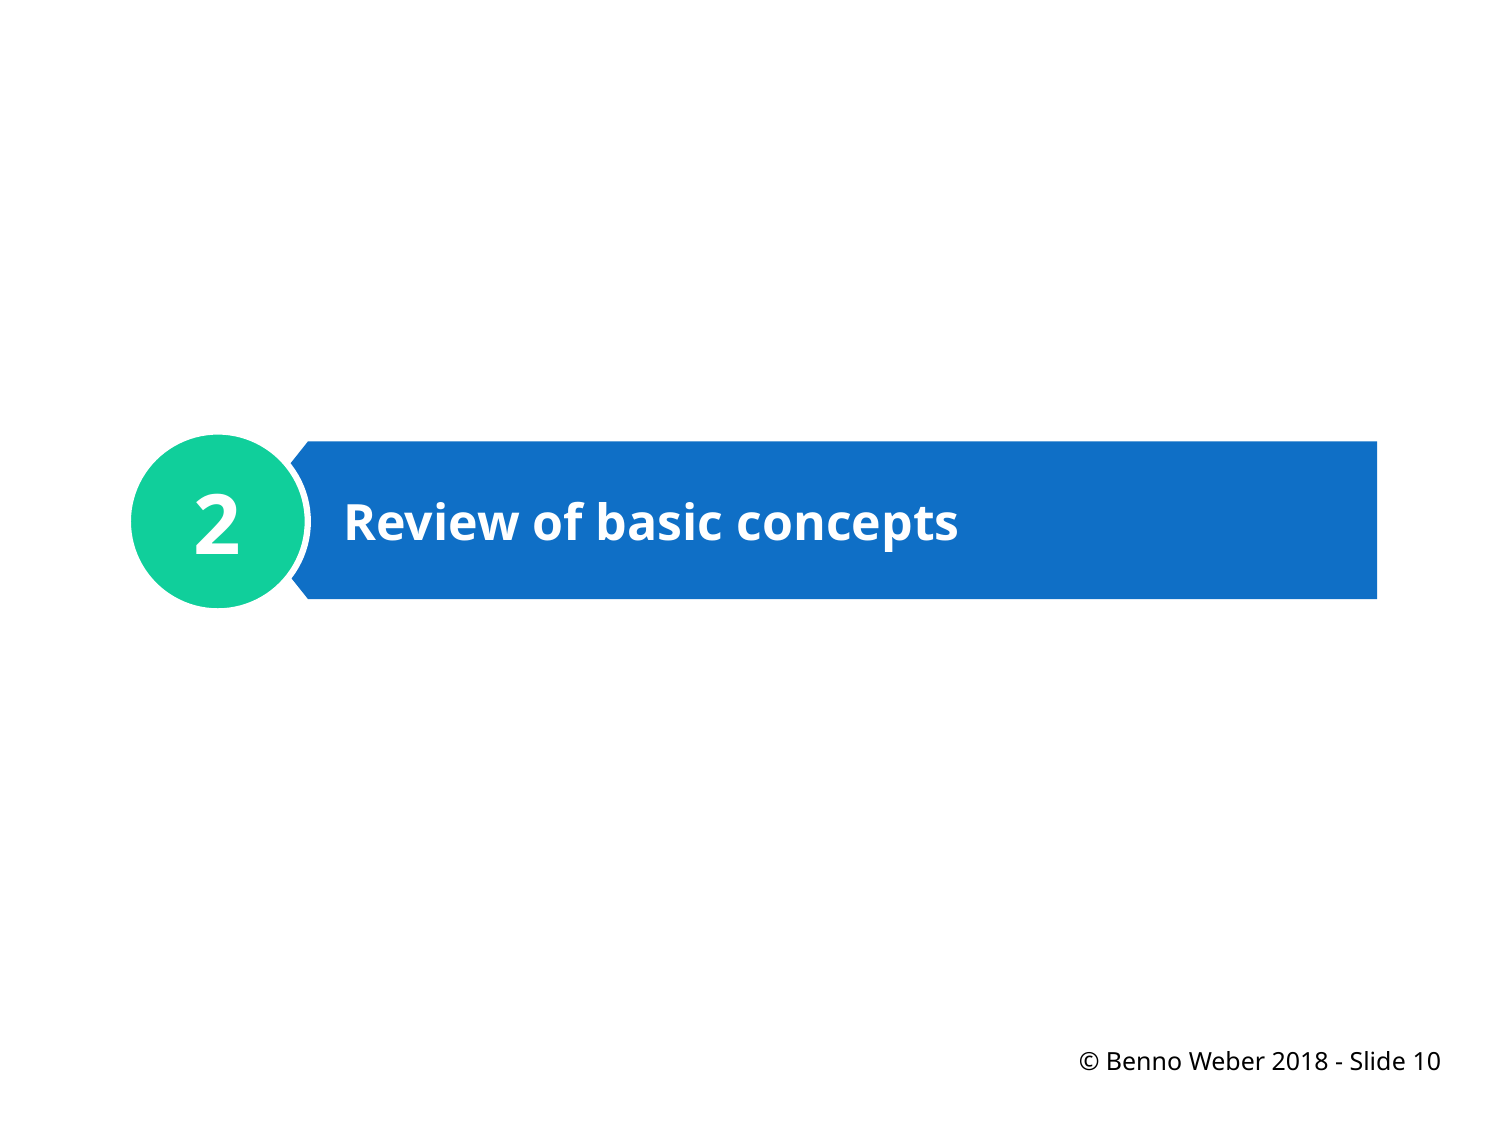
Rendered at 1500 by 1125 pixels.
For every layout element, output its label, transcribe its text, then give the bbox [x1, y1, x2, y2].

text_box 2 [125, 429, 310, 614]
text_box Review of basic concepts [290, 441, 1378, 600]
